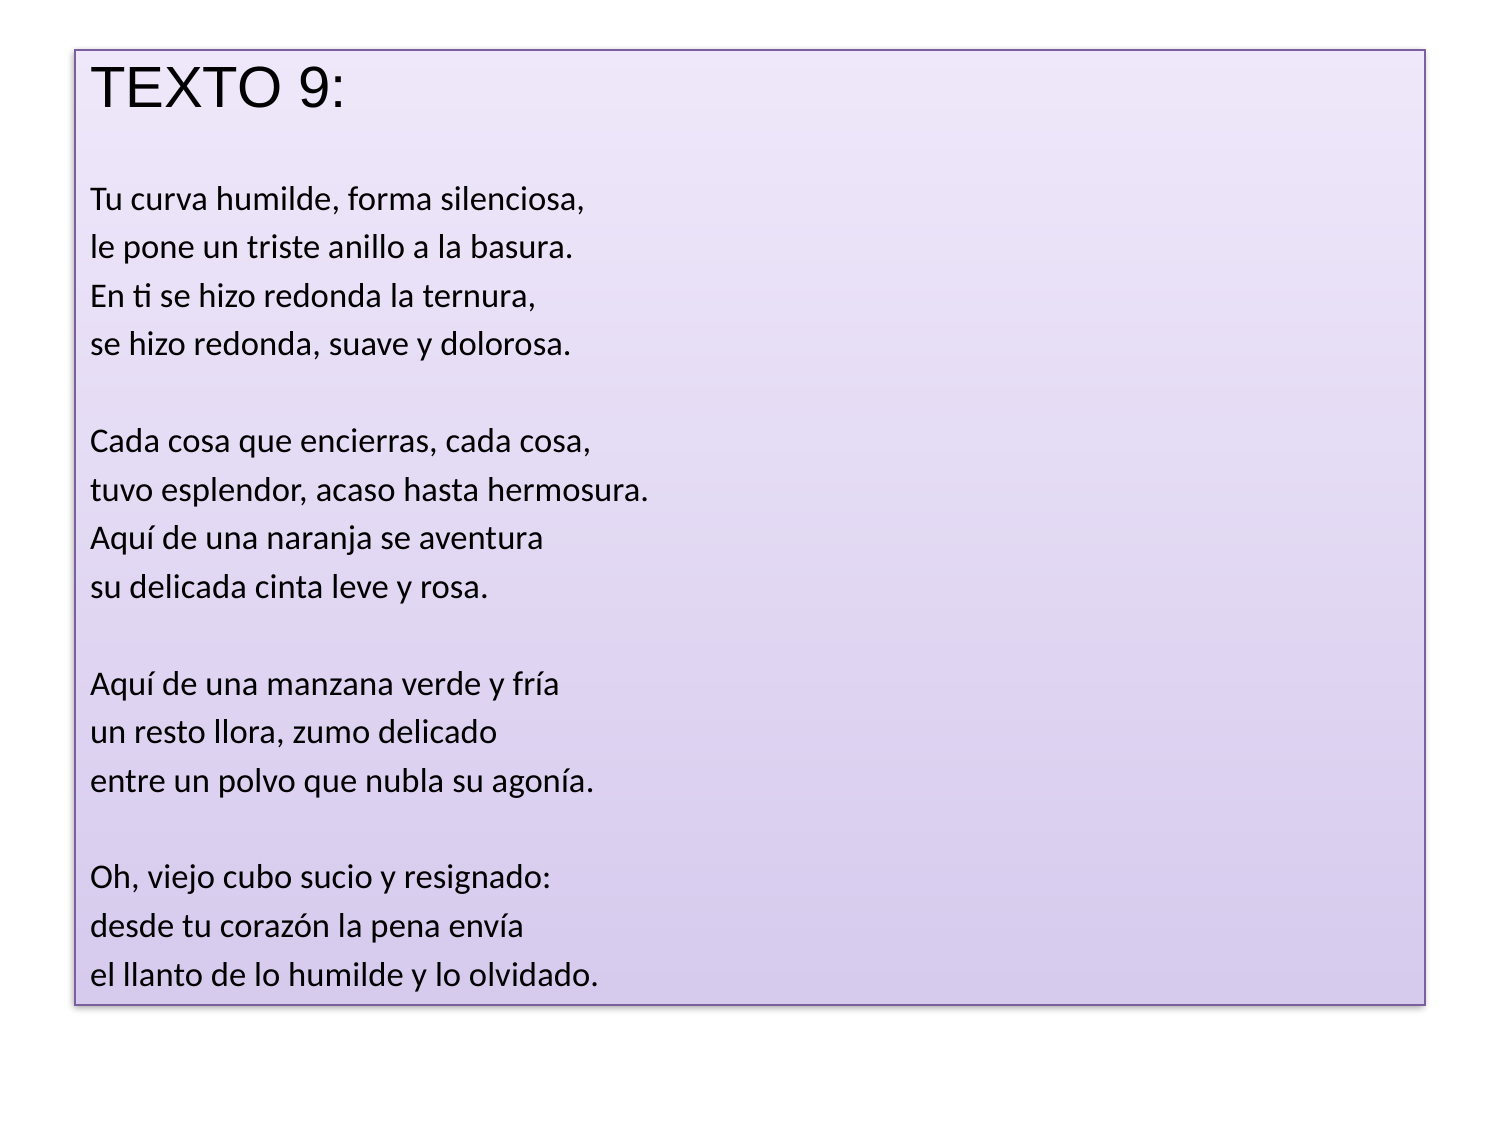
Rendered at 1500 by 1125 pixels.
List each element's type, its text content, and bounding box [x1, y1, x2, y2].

list TEXTO 9: Tu curva humilde, forma silenciosa, le pone un triste anillo a la basura. En ti se hizo redonda la ternura, se hizo redonda, suave y dolorosa. Cada cosa que encierras, cada cosa, tuvo esplendor, acaso hasta hermosura. Aquí de una naranja se aventura su delicada cinta leve y rosa. Aquí de una manzana verde y fría un resto llora, zumo delicado entre un polvo que nubla su agonía. Oh, viejo cubo sucio y resignado: desde tu corazón la pena envía el llanto de lo humilde y lo olvidado. [75, 50, 1425, 1005]
